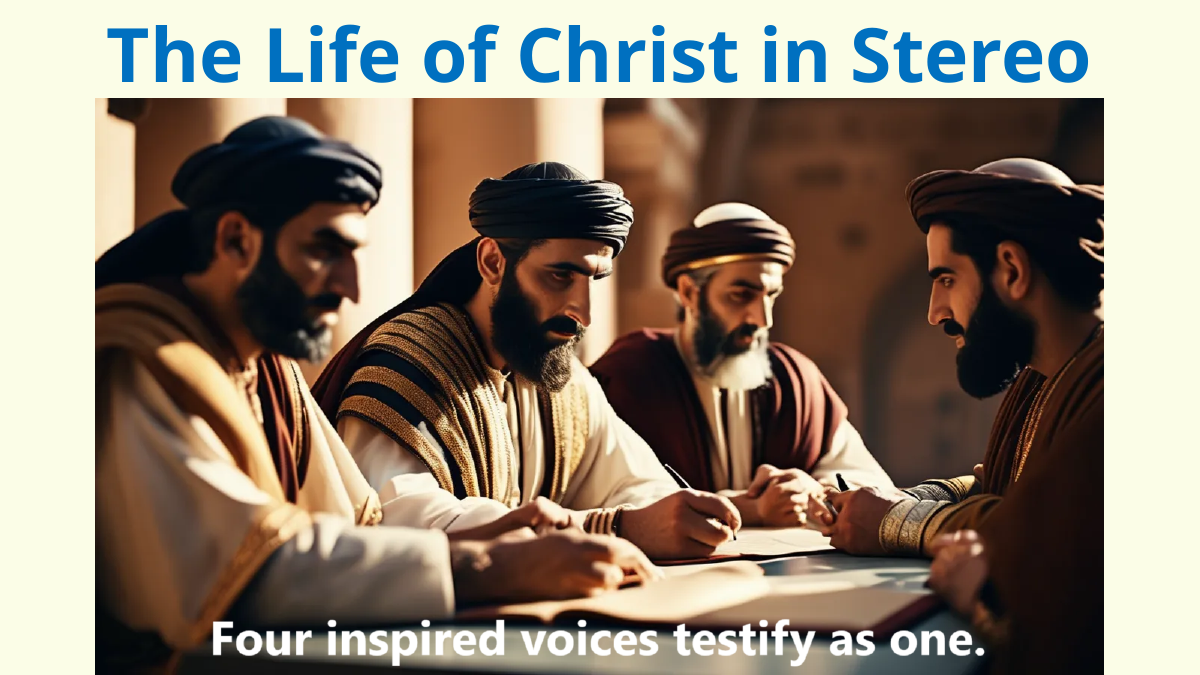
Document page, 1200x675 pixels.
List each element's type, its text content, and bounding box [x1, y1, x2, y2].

text_box The Life of Christ in Stereo [0, 0, 1200, 105]
picture [95, 98, 1104, 675]
